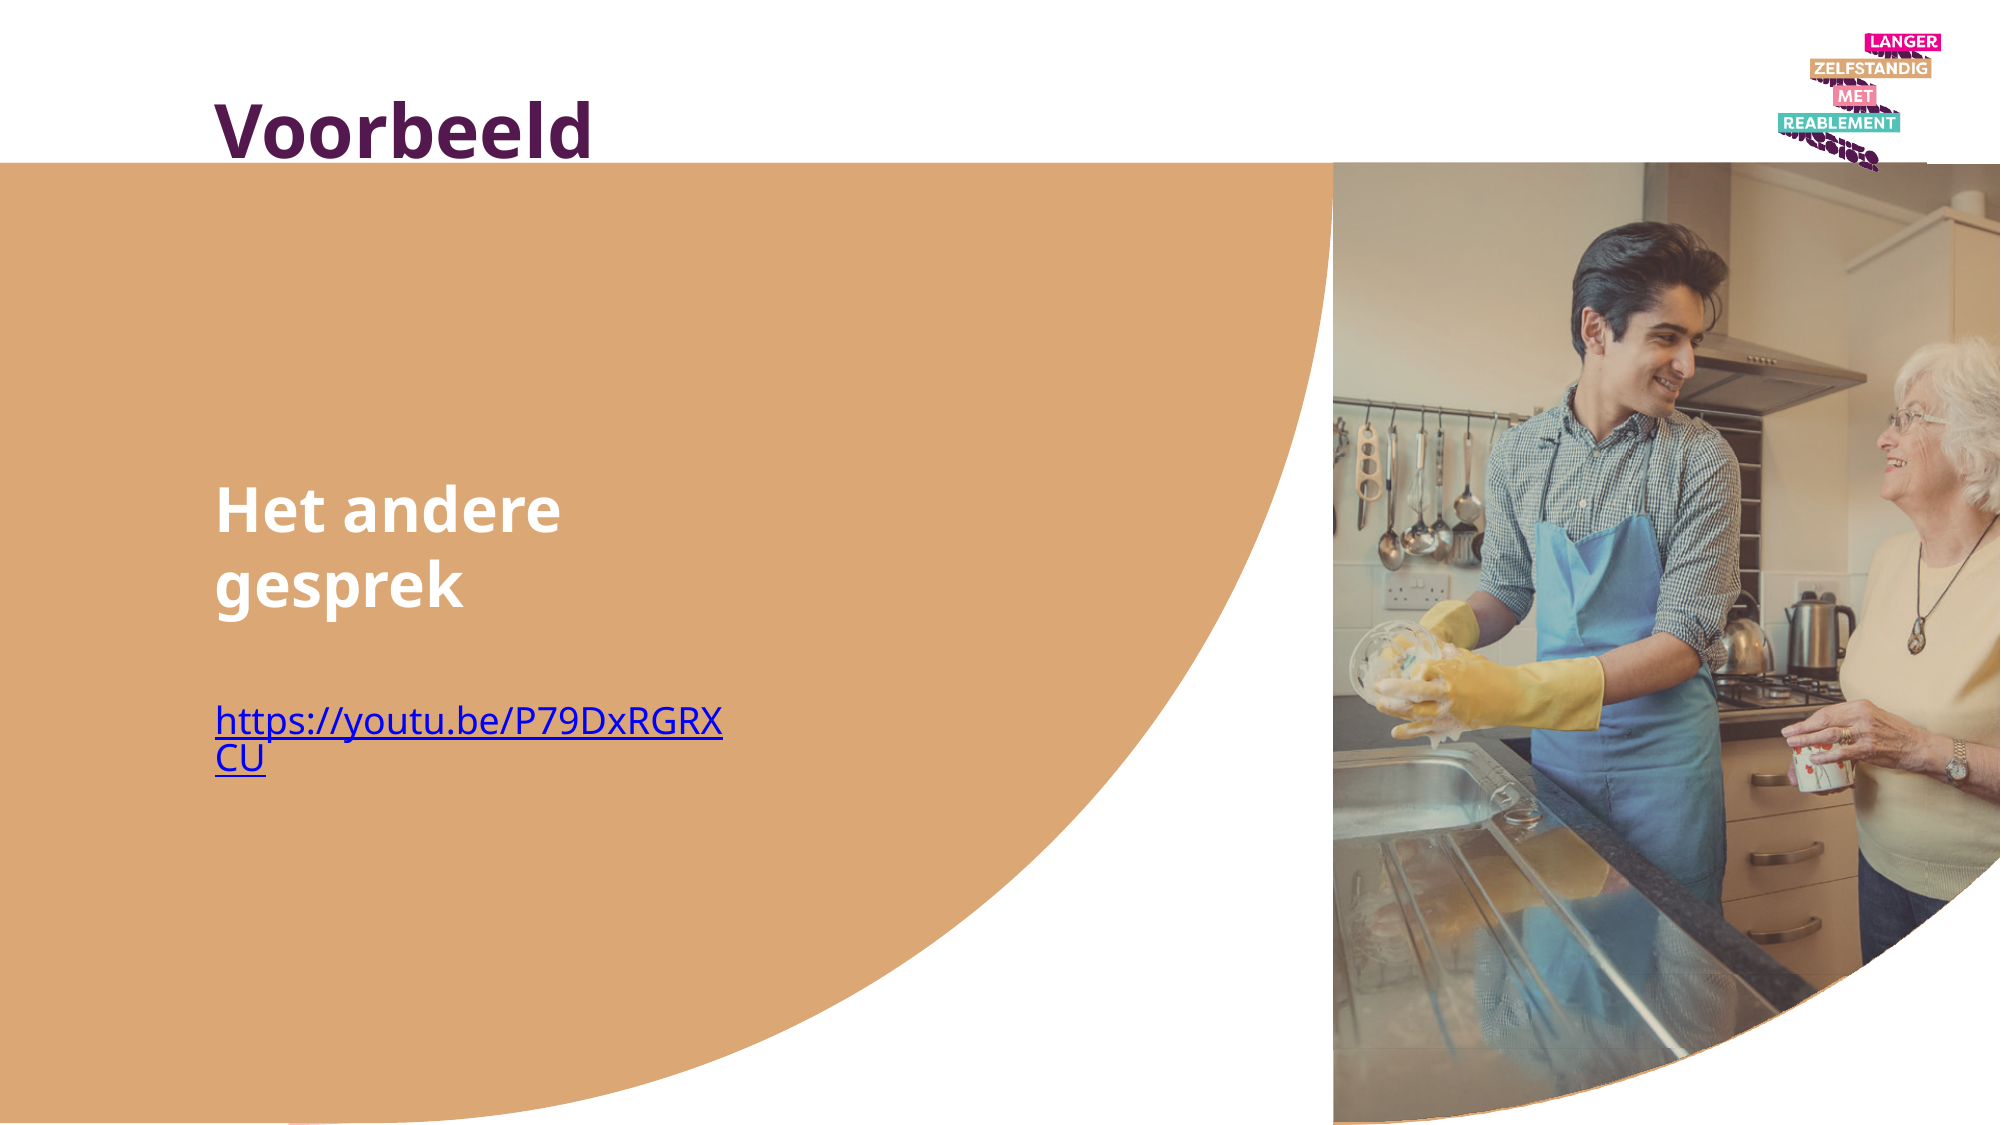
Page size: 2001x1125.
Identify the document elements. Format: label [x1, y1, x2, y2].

text_box [0, 0, 2000, 172]
text_box [0, 182, 2000, 1124]
